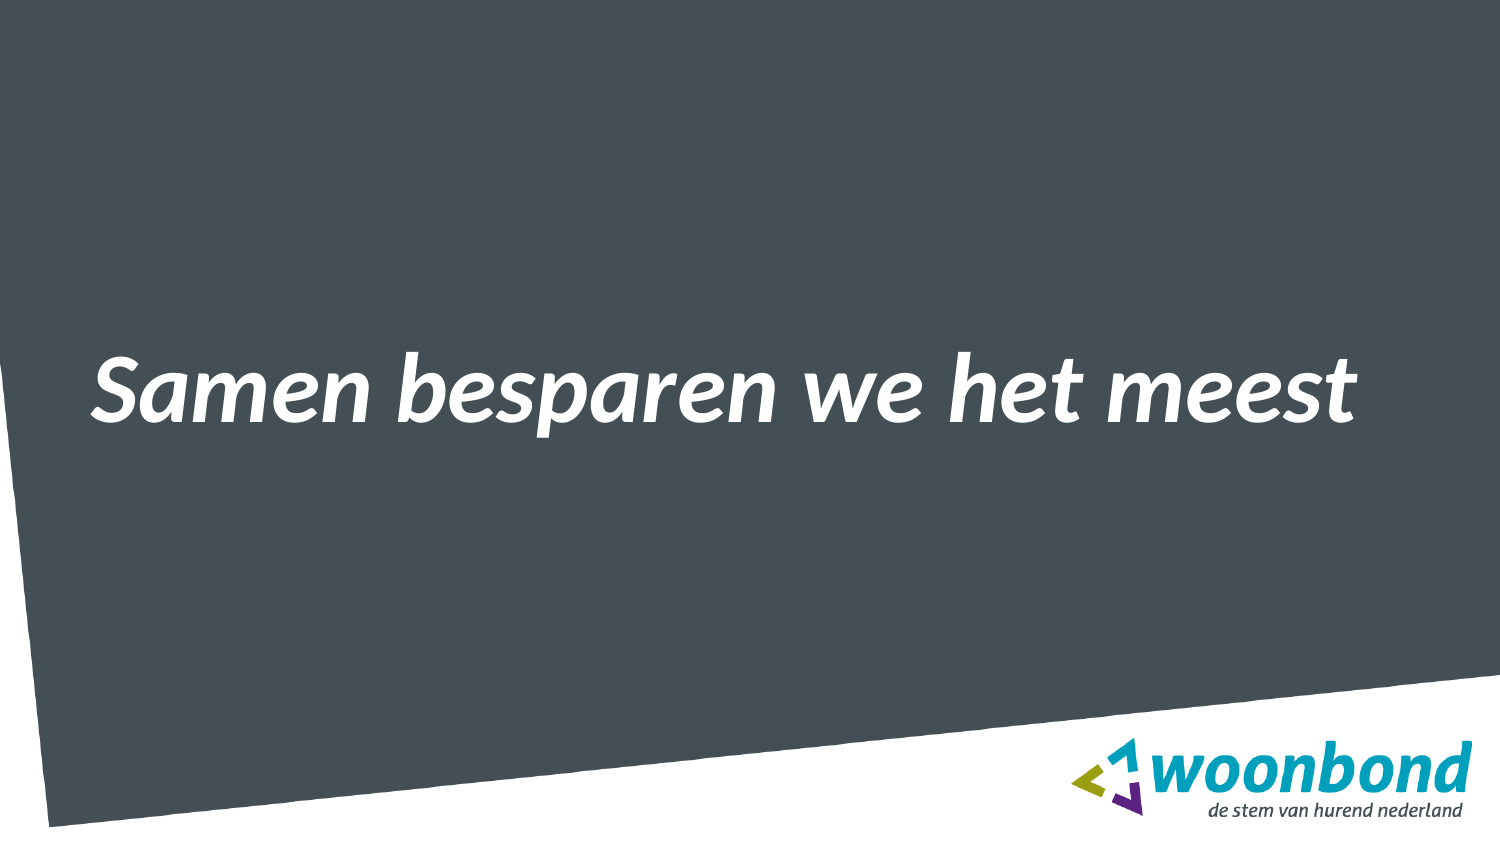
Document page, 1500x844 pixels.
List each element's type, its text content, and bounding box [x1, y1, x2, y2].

picture [0, 0, 1500, 844]
subtitle Samen besparen we het meest [76, 315, 1436, 611]
